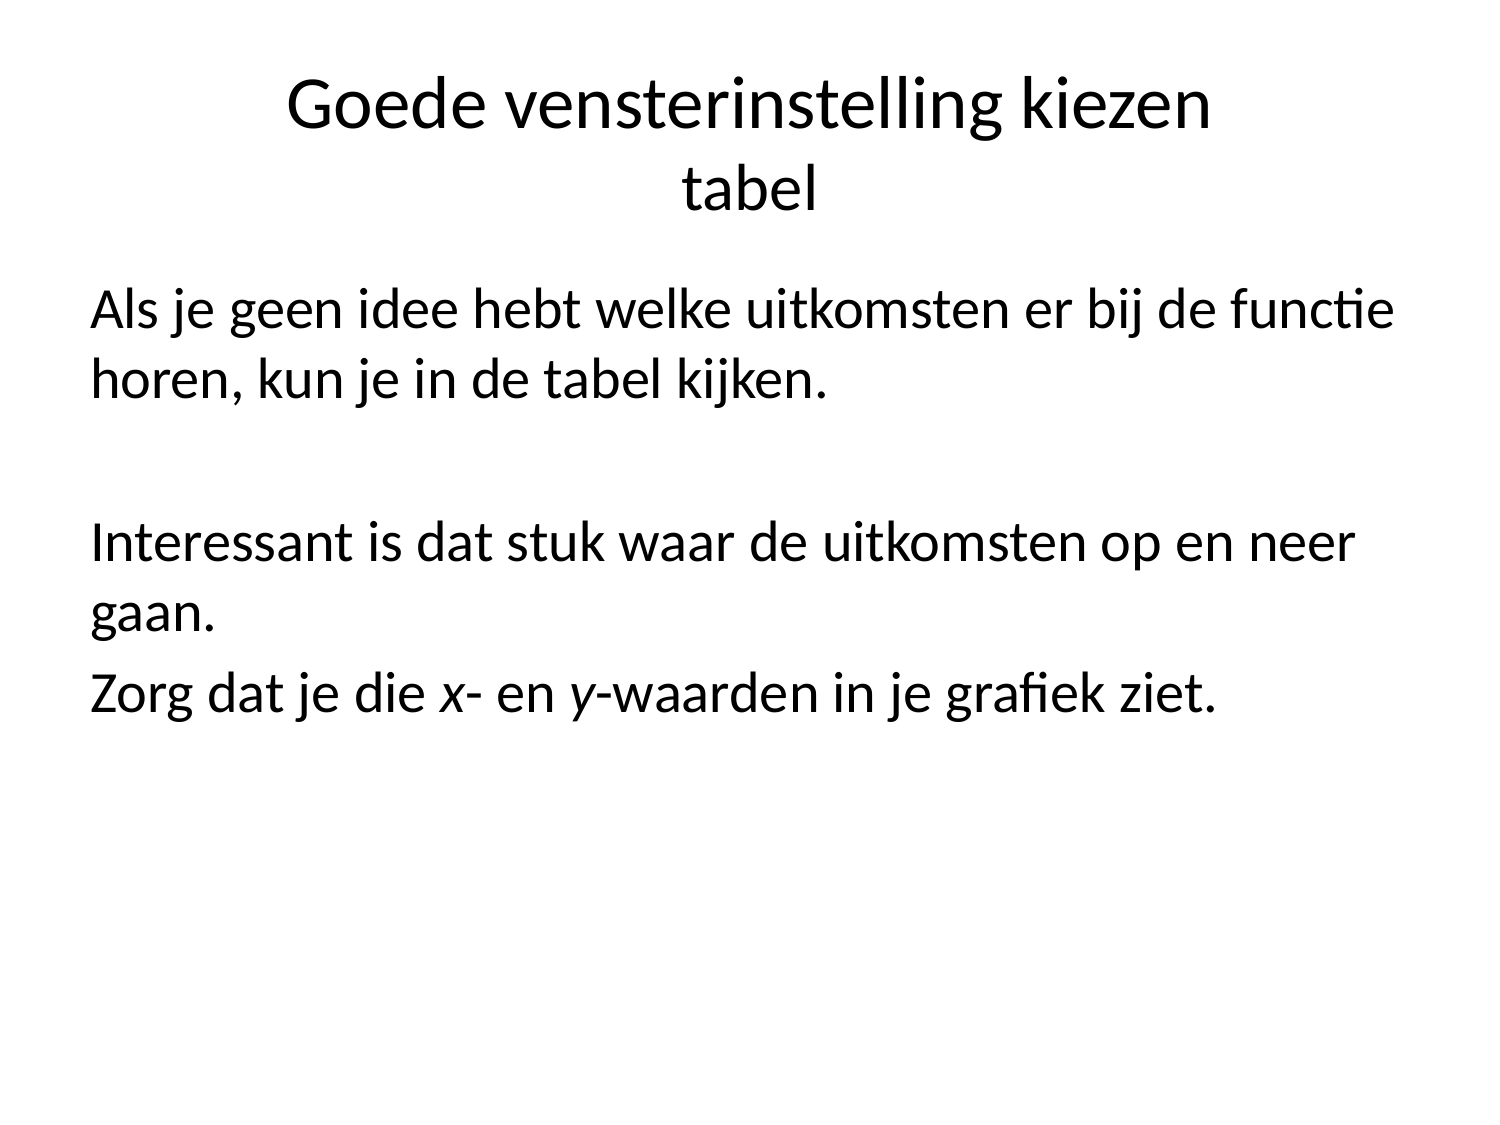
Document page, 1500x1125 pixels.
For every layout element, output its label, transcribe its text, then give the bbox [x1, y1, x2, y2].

list Als je geen idee hebt welke uitkomsten er bij de functie horen, kun je in de tabel kijken. Interessant is dat stuk waar de uitkomsten op en neer gaan. Zorg dat je die x- en y-waarden in je grafiek ziet. [75, 262, 1425, 1005]
title Goede vensterinstelling kiezen tabel [75, 45, 1425, 233]
